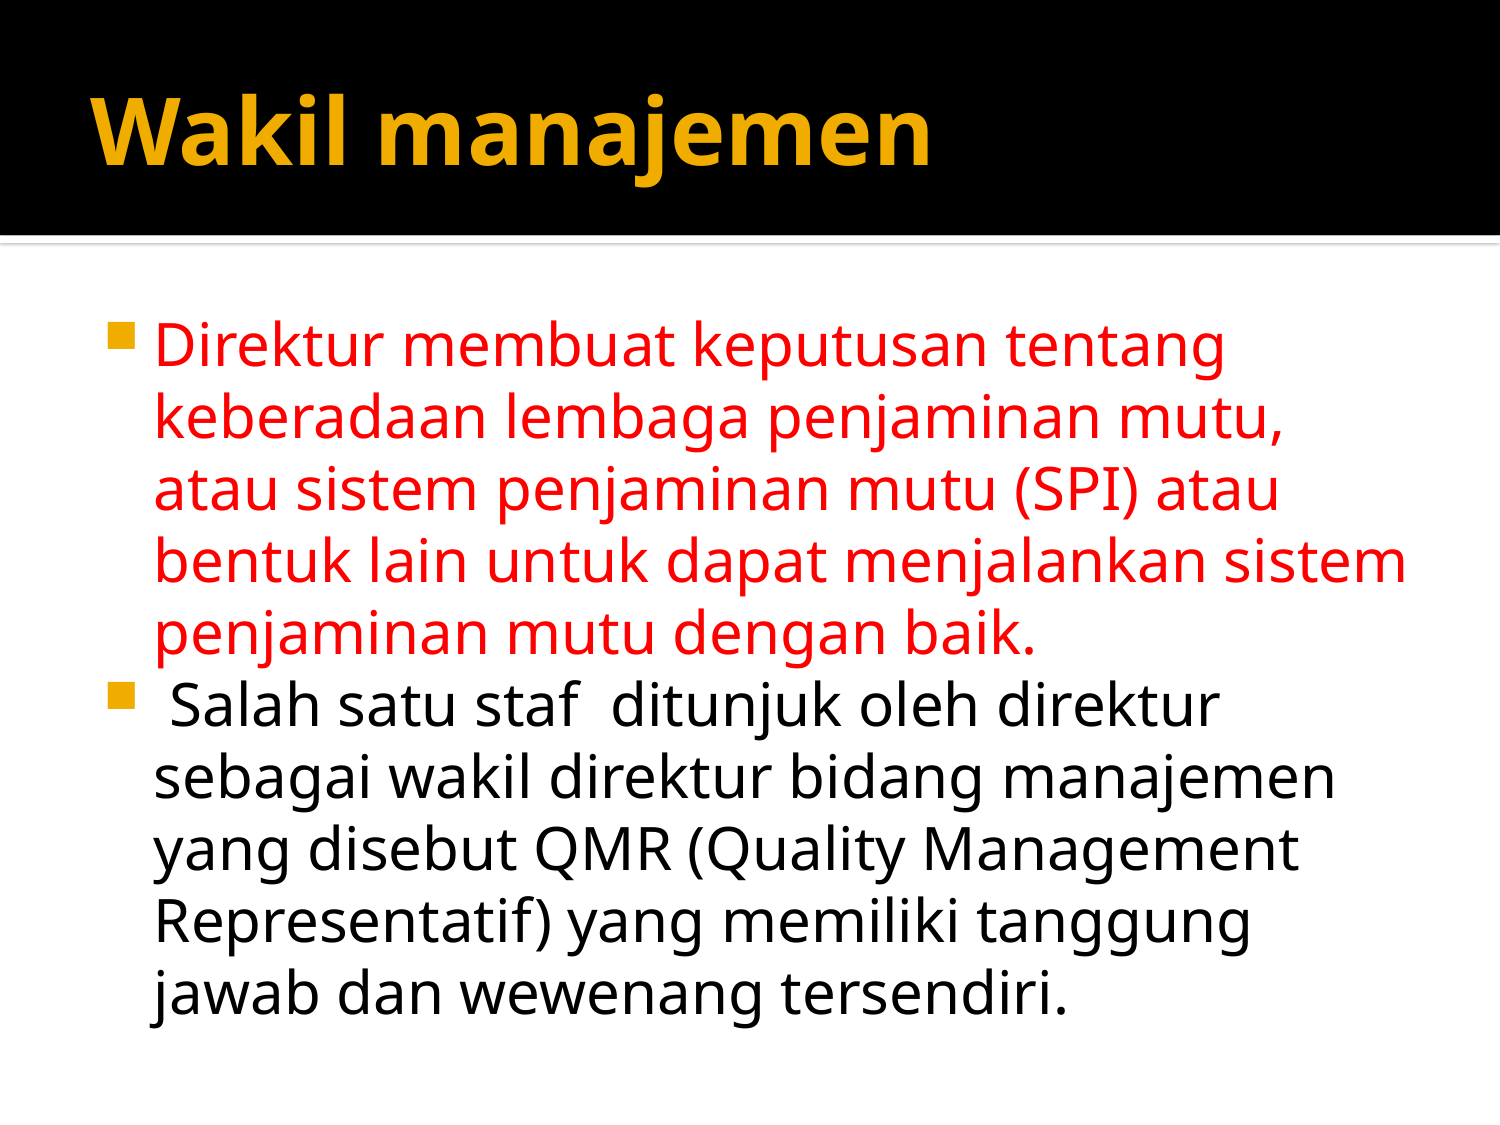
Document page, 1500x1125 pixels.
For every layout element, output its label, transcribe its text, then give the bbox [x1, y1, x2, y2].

title Wakil manajemen [75, 25, 1425, 231]
list Direktur membuat keputusan tentang keberadaan lembaga penjaminan mutu, atau sistem penjaminan mutu (SPI) atau bentuk lain untuk dapat menjalankan sistem penjaminan mutu dengan baik. Salah satu staf ditunjuk oleh direktur sebagai wakil direktur bidang manajemen yang disebut QMR (Quality Management Representatif) yang memiliki tanggung jawab dan wewenang tersendiri. [75, 291, 1425, 1050]
